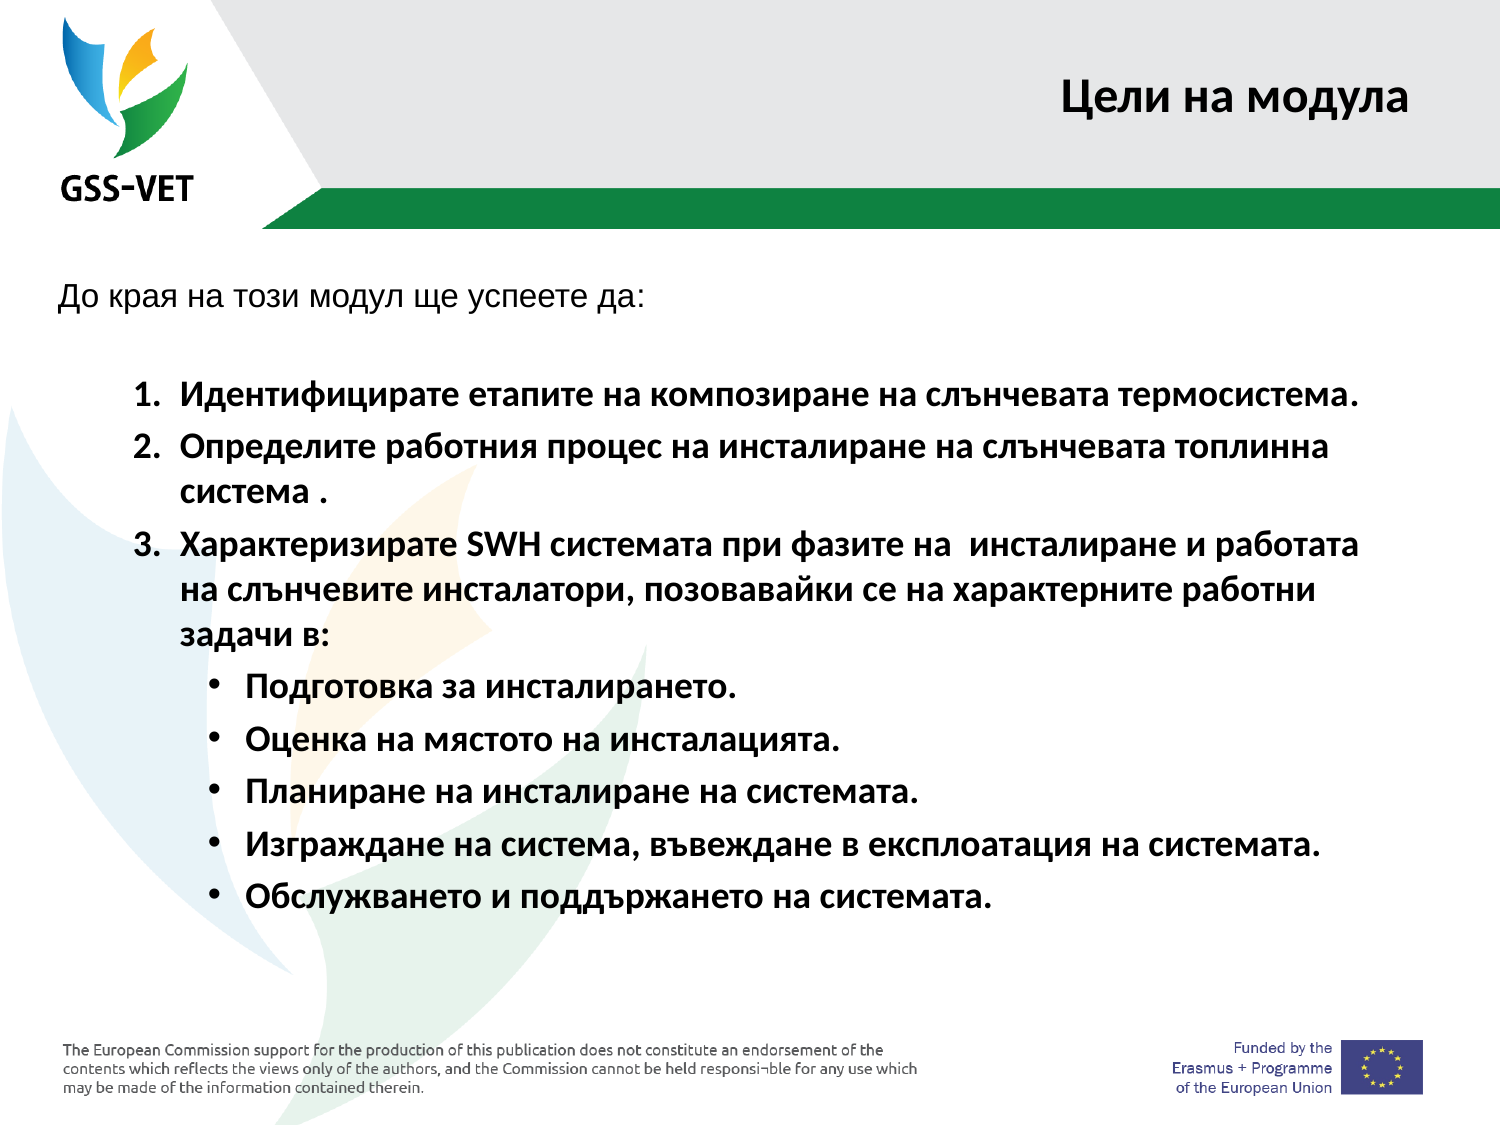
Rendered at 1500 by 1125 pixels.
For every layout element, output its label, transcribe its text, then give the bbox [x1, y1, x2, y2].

title Цели на модула [324, 0, 1425, 185]
picture [0, 0, 1500, 1125]
list До края на този модул ще успеете да: Идентифицирате етапите на композиране на слънчевата термосистема. Определите работния процес на инсталиране на слънчевата топлинна система . Характеризирате SWH системата при фазите на инсталиране и работата на слънчевите инсталатори, позовавайки се на характерните работни задачи в: Подготовка за инсталирането. Оценка на мястото на инсталацията. Планиране на инсталиране на системата. Изграждане на система, въвеждане в експлоатация на системата. Обслужването и поддържането на системата. [42, 267, 1402, 965]
